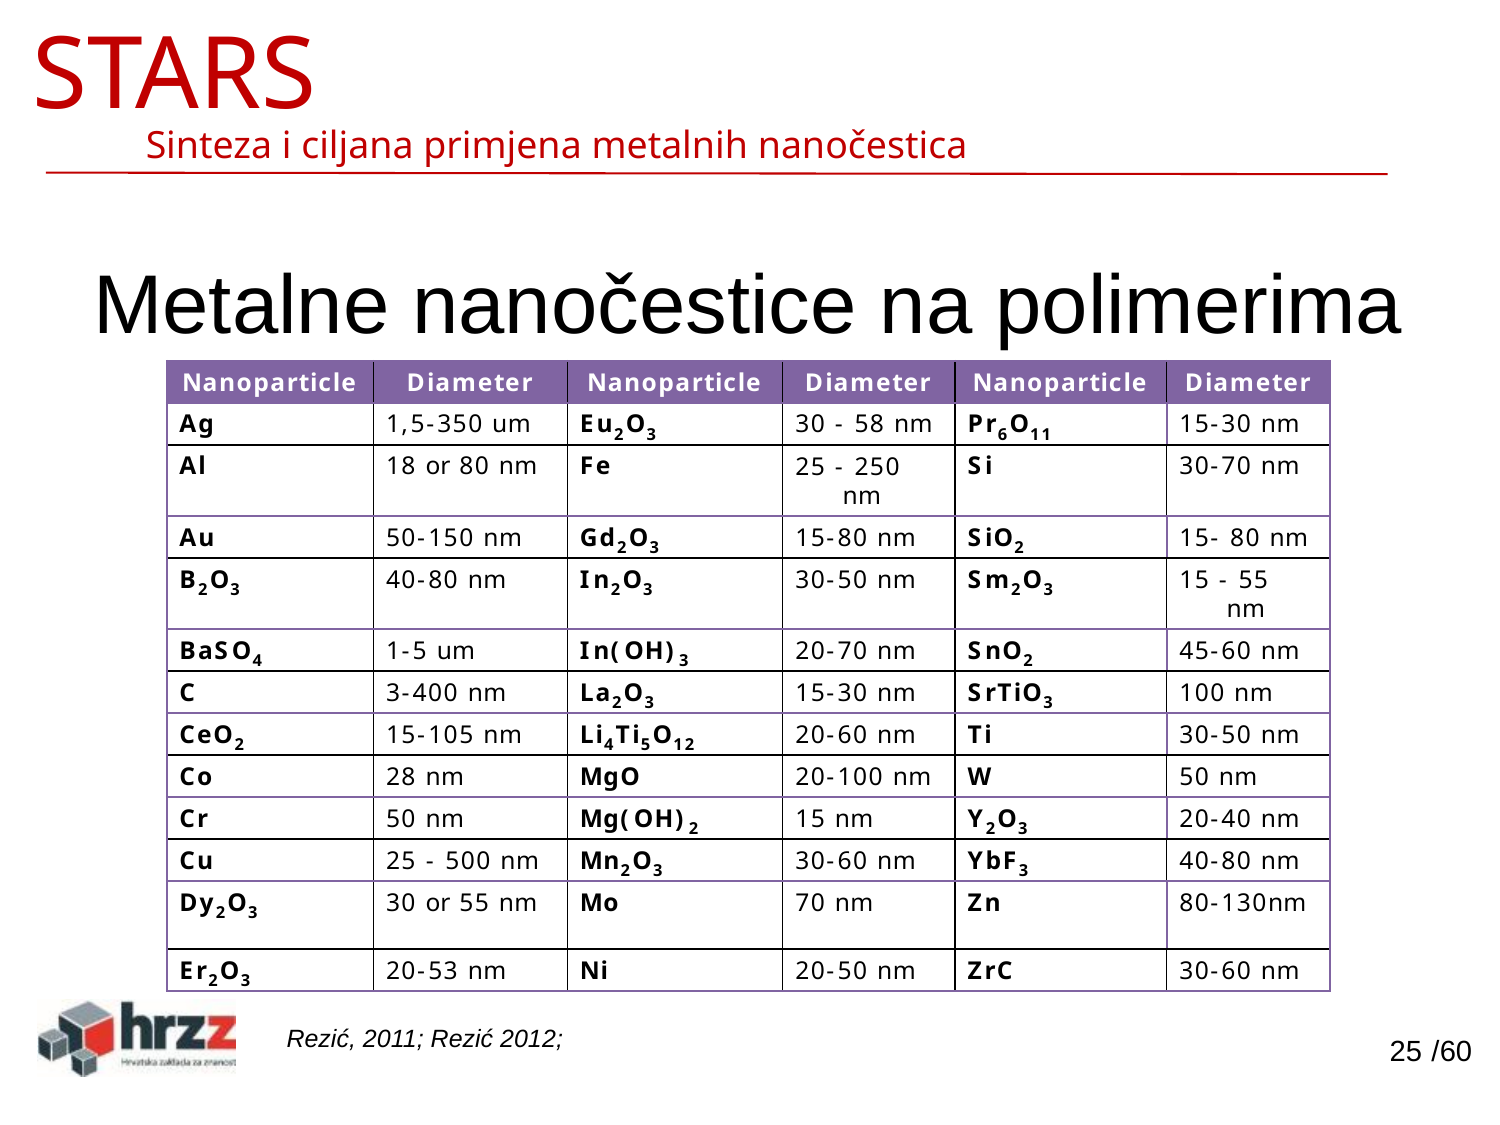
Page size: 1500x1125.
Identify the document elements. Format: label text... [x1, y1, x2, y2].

picture [37, 358, 1332, 1078]
text_box STARS [17, 1, 426, 136]
slide_number 25 [1074, 1024, 1426, 1103]
title Metalne nanočestice na polimerima [37, 237, 1459, 362]
text_box Rezić, 2011; Rezić 2012; [271, 1015, 579, 1061]
footer /60 [1431, 1024, 1500, 1103]
text_box Sinteza i ciljana primjena metalnih nanočestica [131, 113, 984, 171]
